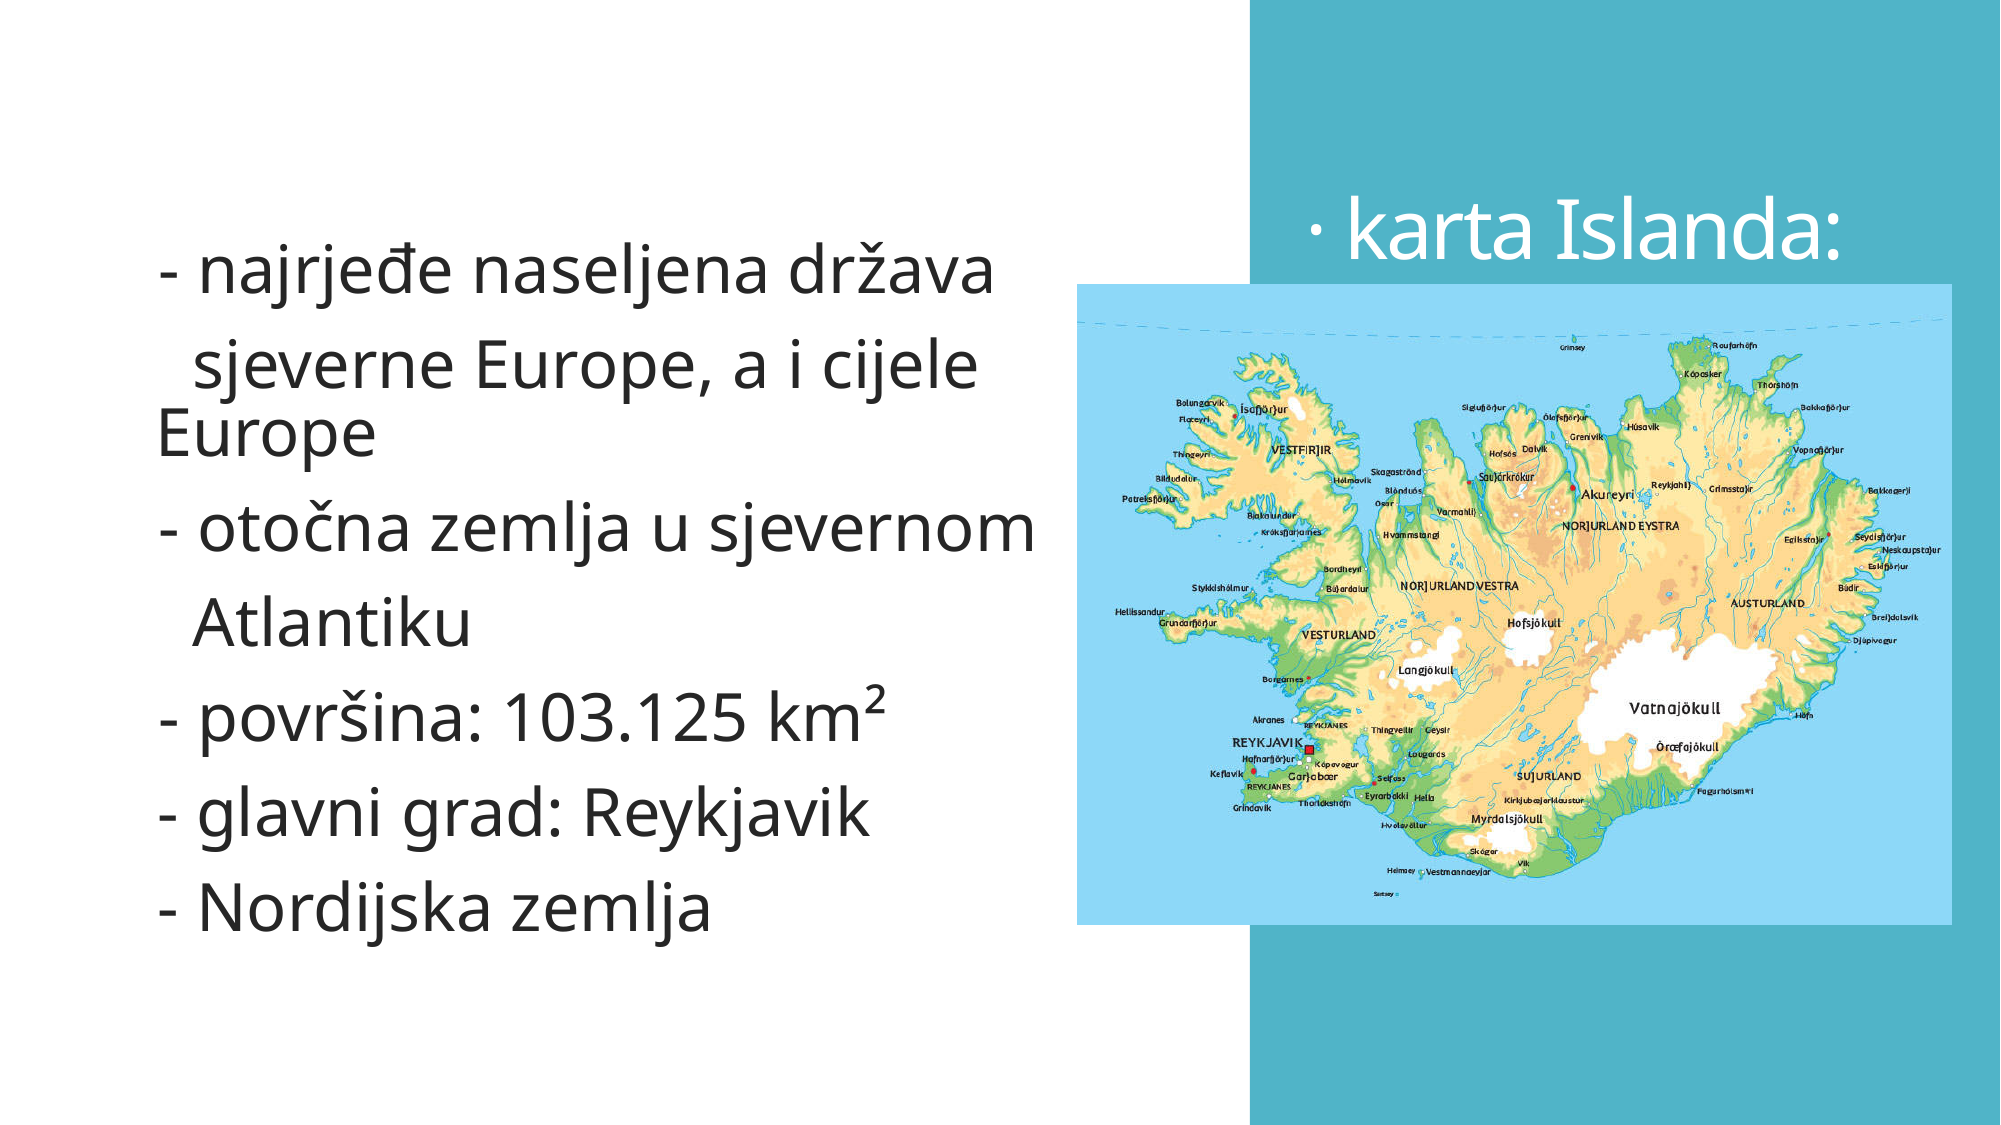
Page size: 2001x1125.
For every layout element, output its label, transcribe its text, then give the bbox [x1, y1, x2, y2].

title · · · · karta Islanda: [1290, 178, 1916, 283]
list - najrjeđe naseljena država sjeverne Europe, a i cijele Europe - otočna zemlja u sjevernom Atlantiku - površina: 103.125 km² - glavni grad: Reykjavik - Nordijska zemlja [125, 125, 1125, 1031]
picture [1077, 283, 1952, 926]
